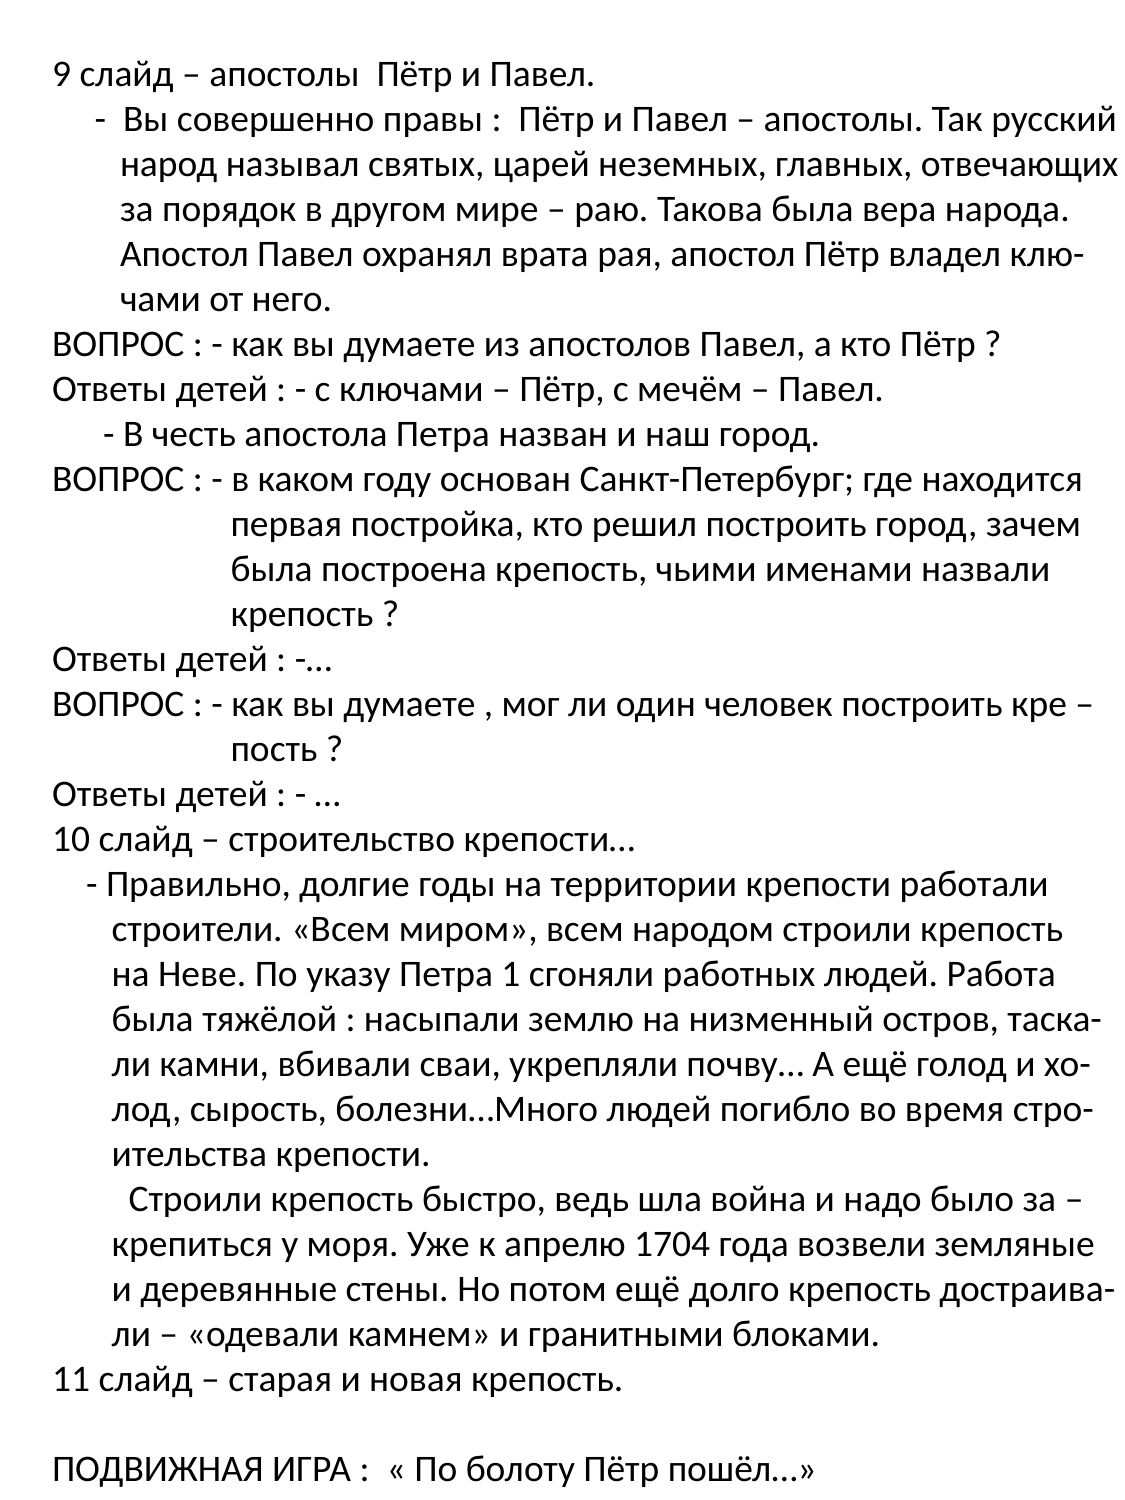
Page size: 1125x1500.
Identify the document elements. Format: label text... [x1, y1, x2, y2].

text_box 9 слайд – апостолы Пётр и Павел. - Вы совершенно правы : Пётр и Павел – апостолы. Так русский народ называл святых, царей неземных, главных, отвечающих за порядок в другом мире – раю. Такова была вера народа. Апостол Павел охранял врата рая, апостол Пётр владел клю- чами от него. ВОПРОС : - как вы думаете из апостолов Павел, а кто Пётр ? Ответы детей : - с ключами – Пётр, с мечём – Павел. - В честь апостола Петра назван и наш город. ВОПРОС : - в каком году основан Санкт-Петербург; где находится первая постройка, кто решил построить город, зачем была построена крепость, чьими именами назвали крепость ? Ответы детей : -… ВОПРОС : - как вы думаете , мог ли один человек построить кре – пость ? Ответы детей : - … 10 слайд – строительство крепости… - Правильно, долгие годы на территории крепости работали строители. «Всем миром», всем народом строили крепость на Неве. По указу Петра 1 сгоняли работных людей. Работа была тяжёлой : насыпали землю на низменный остров, таска- ли камни, вбивали сваи, укрепляли почву… А ещё голод и хо- лод, сырость, болезни…Много людей погибло во время стро- ительства крепости. Строили крепость быстро, ведь шла война и надо было за – крепиться у моря. Уже к апрелю 1704 года возвели земляные и деревянные стены. Но потом ещё долго крепость достраива- ли – «одевали камнем» и гранитными блоками. 11 слайд – старая и новая крепость. ПОДВИЖНАЯ ИГРА : « По болоту Пётр пошёл…» [37, 41, 1125, 1496]
